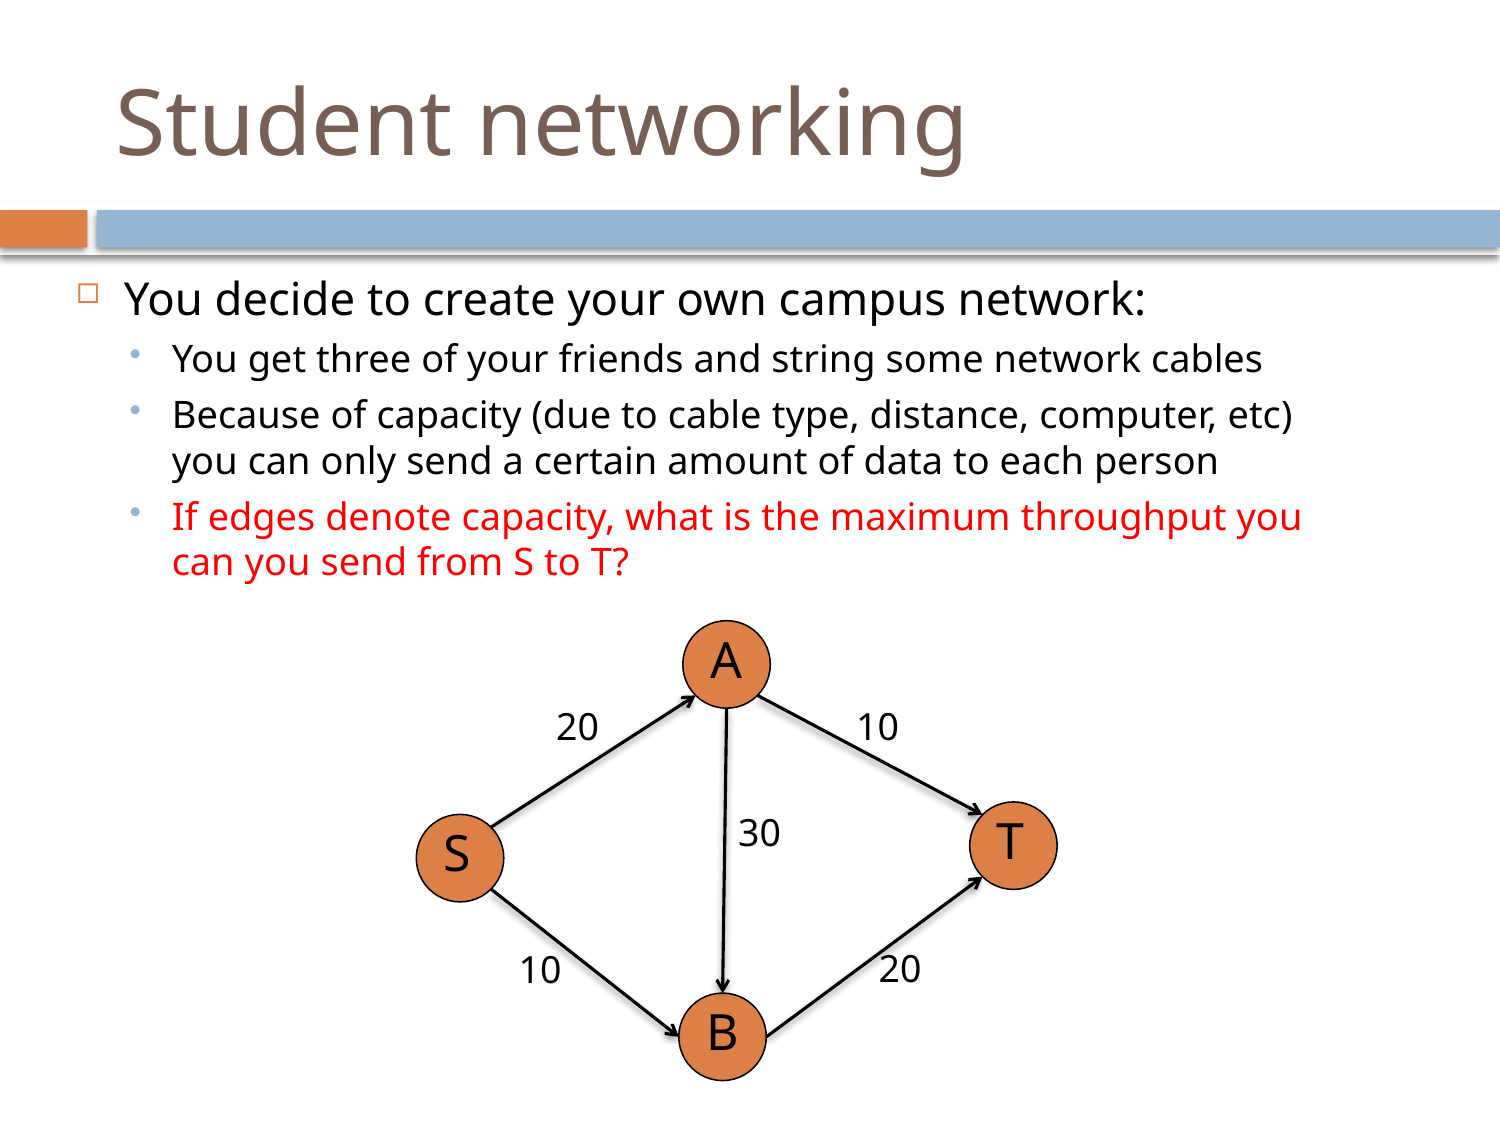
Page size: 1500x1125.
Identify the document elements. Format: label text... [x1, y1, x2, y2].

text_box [490, 695, 696, 828]
title Student networking [100, 37, 1438, 200]
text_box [969, 801, 1058, 890]
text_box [490, 888, 680, 1038]
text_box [678, 992, 767, 1081]
text_box 30 [733, 801, 836, 862]
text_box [682, 620, 771, 709]
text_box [722, 707, 727, 994]
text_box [757, 695, 983, 815]
list You decide to create your own campus network: You get three of your friends and string some network cables Because of capacity (due to cable type, distance, computer, etc) you can only send a certain amount of data to each person If edges denote capacity, what is the maximum throughput you can you send from S to T? [61, 262, 1341, 648]
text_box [415, 814, 505, 903]
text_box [766, 876, 983, 1038]
